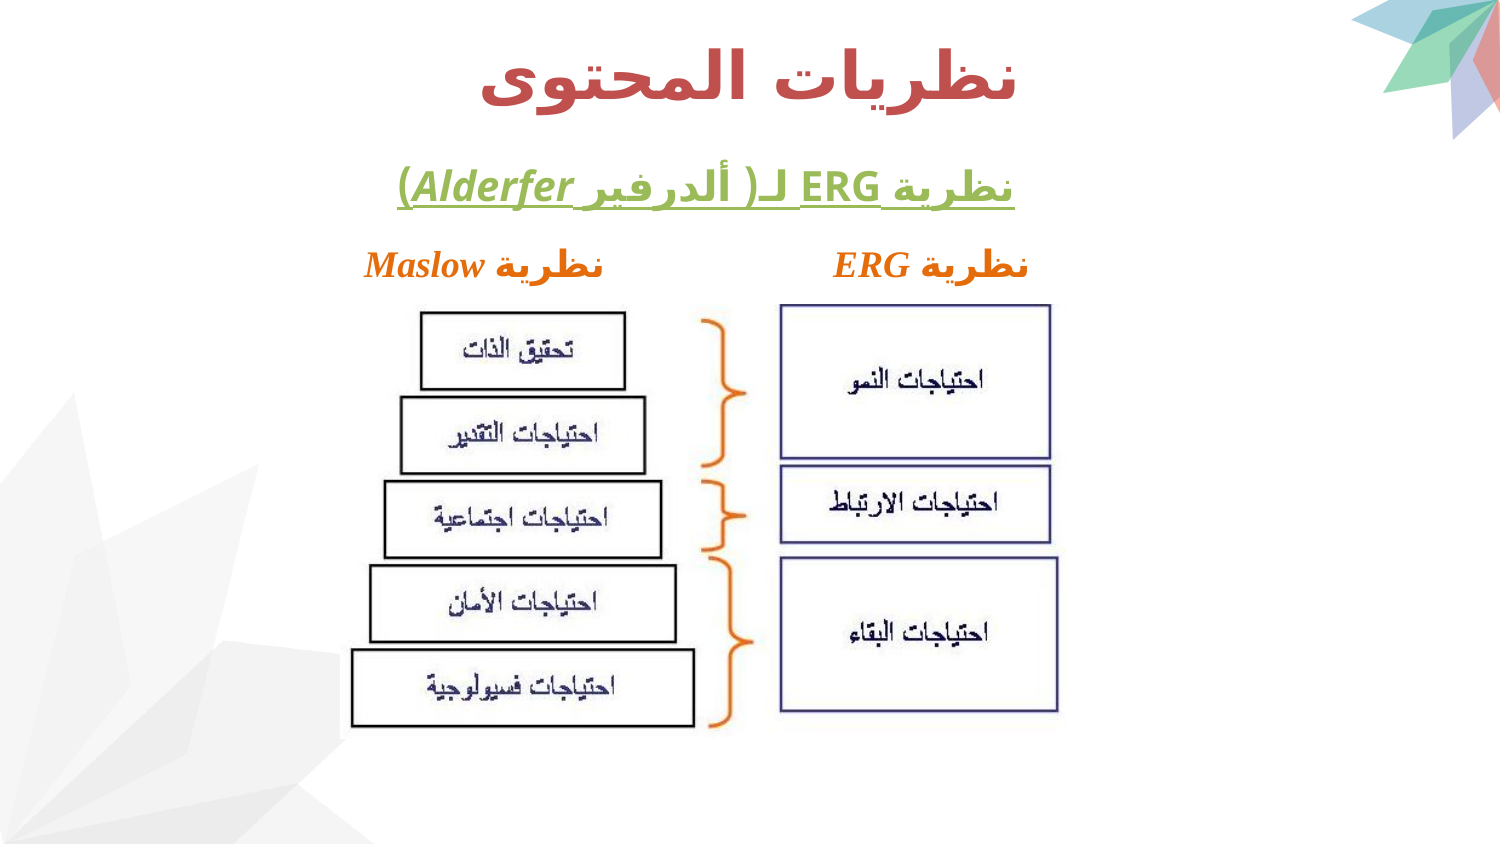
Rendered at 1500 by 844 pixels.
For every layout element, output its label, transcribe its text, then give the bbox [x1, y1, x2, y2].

text_box نظرية ERG لـ( ألدرفير Alderfer) [382, 152, 1105, 218]
picture [0, 146, 1500, 844]
text_box نظرية ERG نظرية Maslow [292, 232, 1102, 293]
title نظريات المحتوى [0, 0, 1500, 146]
